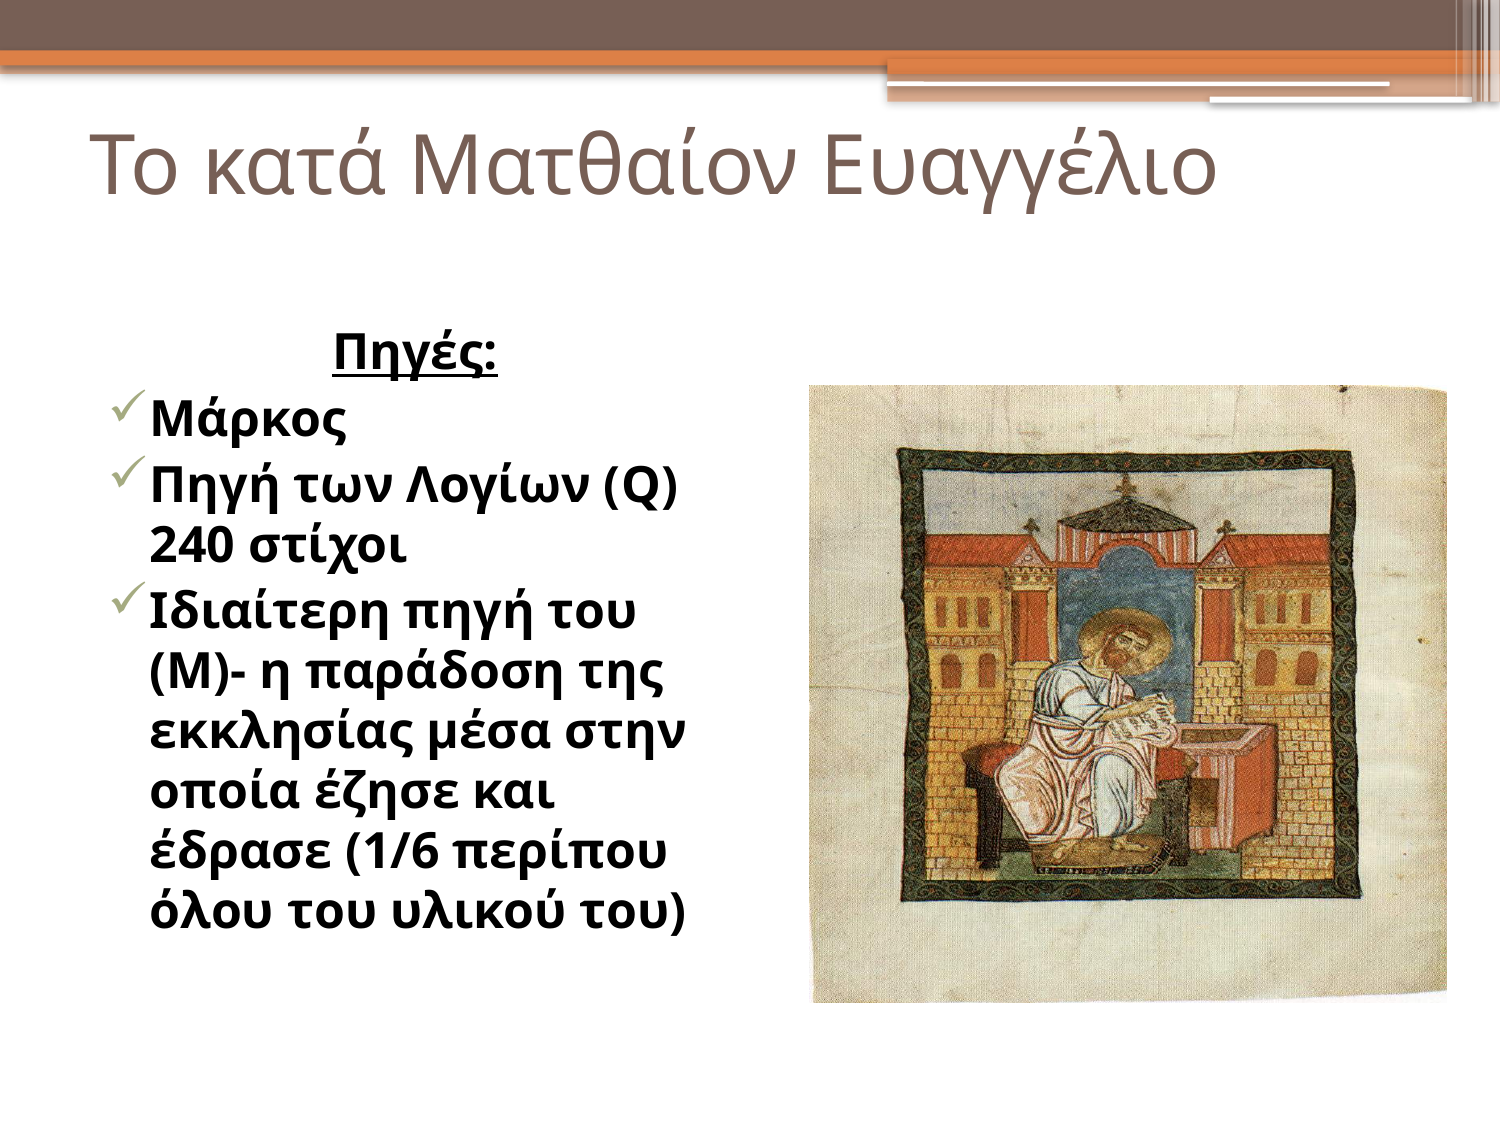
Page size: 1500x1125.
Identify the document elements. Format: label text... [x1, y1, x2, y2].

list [808, 385, 1448, 1003]
title Το κατά Ματθαίον Ευαγγέλιο [75, 47, 1425, 275]
list Πηγές: Μάρκος Πηγή των Λογίων (Q) 240 στίχοι Ιδιαίτερη πηγή του (Μ)- η παράδοση της εκκλησίας μέσα στην οποία έζησε και έδρασε (1/6 περίπου όλου του υλικού του) [75, 312, 738, 988]
